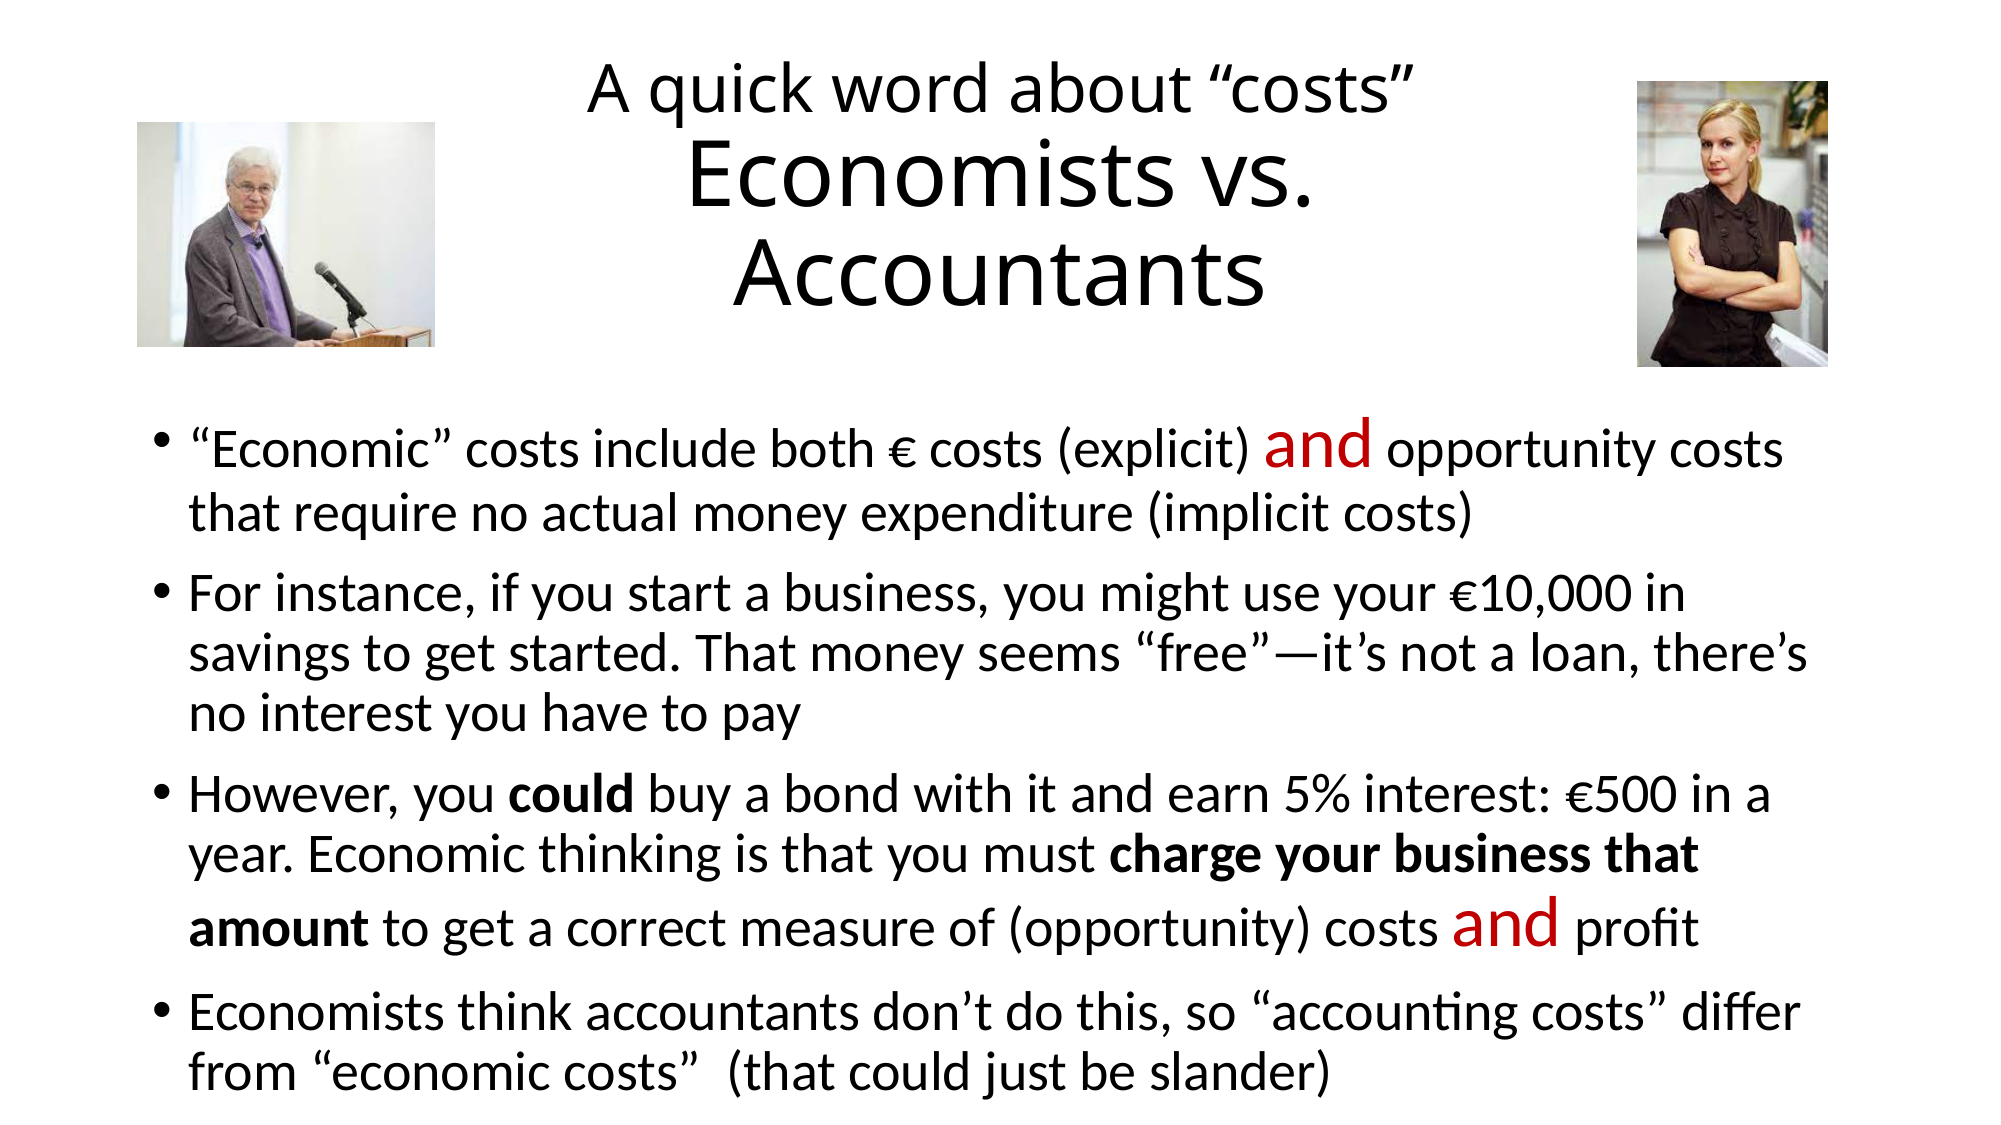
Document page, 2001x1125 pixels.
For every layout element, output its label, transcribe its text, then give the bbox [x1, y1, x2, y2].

title A quick word about “costs” Economists vs. Accountants [434, 81, 1568, 299]
list “Economic” costs include both € costs (explicit) and opportunity costs that require no actual money expenditure (implicit costs) For instance, if you start a business, you might use your €10,000 in savings to get started. That money seems “free”—it’s not a loan, there’s no interest you have to pay However, you could buy a bond with it and earn 5% interest: €500 in a year. Economic thinking is that you must charge your business that amount to get a correct measure of (opportunity) costs and profit Economists think accountants don’t do this, so “accounting costs” differ from “economic costs” (that could just be slander) [137, 397, 1863, 1112]
picture [1637, 81, 1828, 367]
picture [137, 122, 435, 347]
